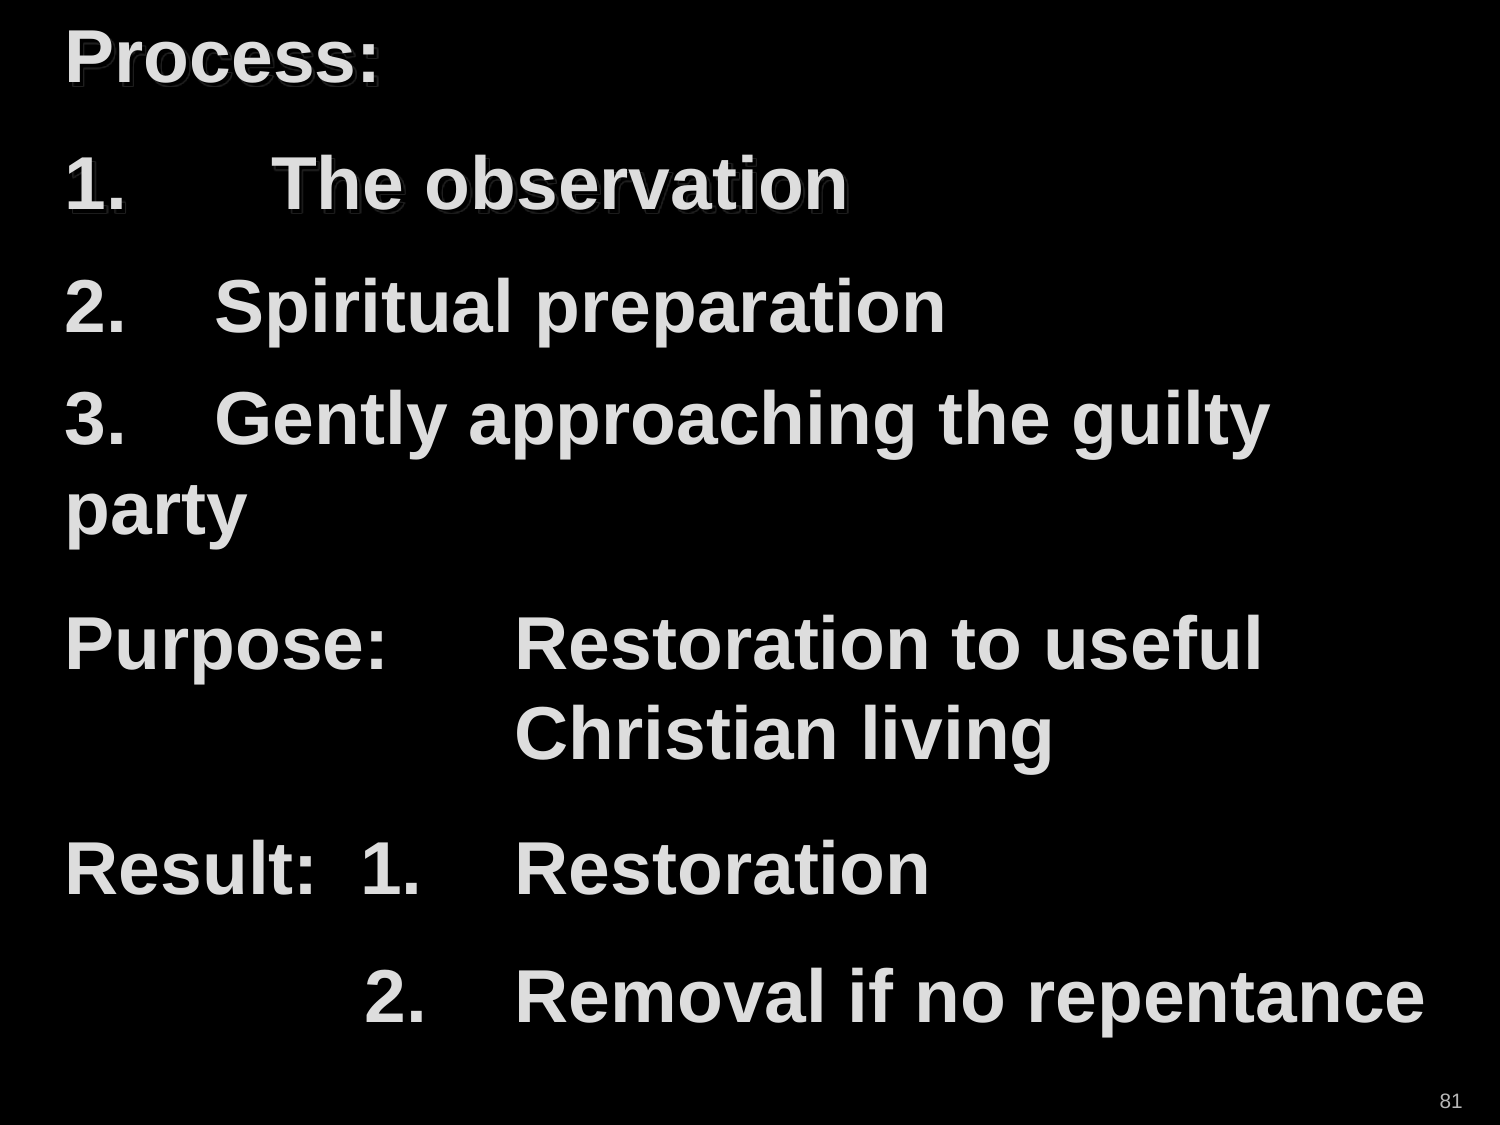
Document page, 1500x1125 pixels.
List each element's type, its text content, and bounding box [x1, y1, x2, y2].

text_box 2. Spiritual preparation [50, 249, 1500, 355]
text_box Result: 1. Restoration 2. Removal if no repentance [50, 812, 1500, 1045]
slide_number 81 [1337, 1053, 1463, 1114]
text_box Process: 1. The observation [50, 0, 1500, 233]
text_box Purpose: Restoration to useful Christian living [50, 587, 1500, 783]
text_box 3. Gently approaching the guilty party [50, 362, 1500, 558]
